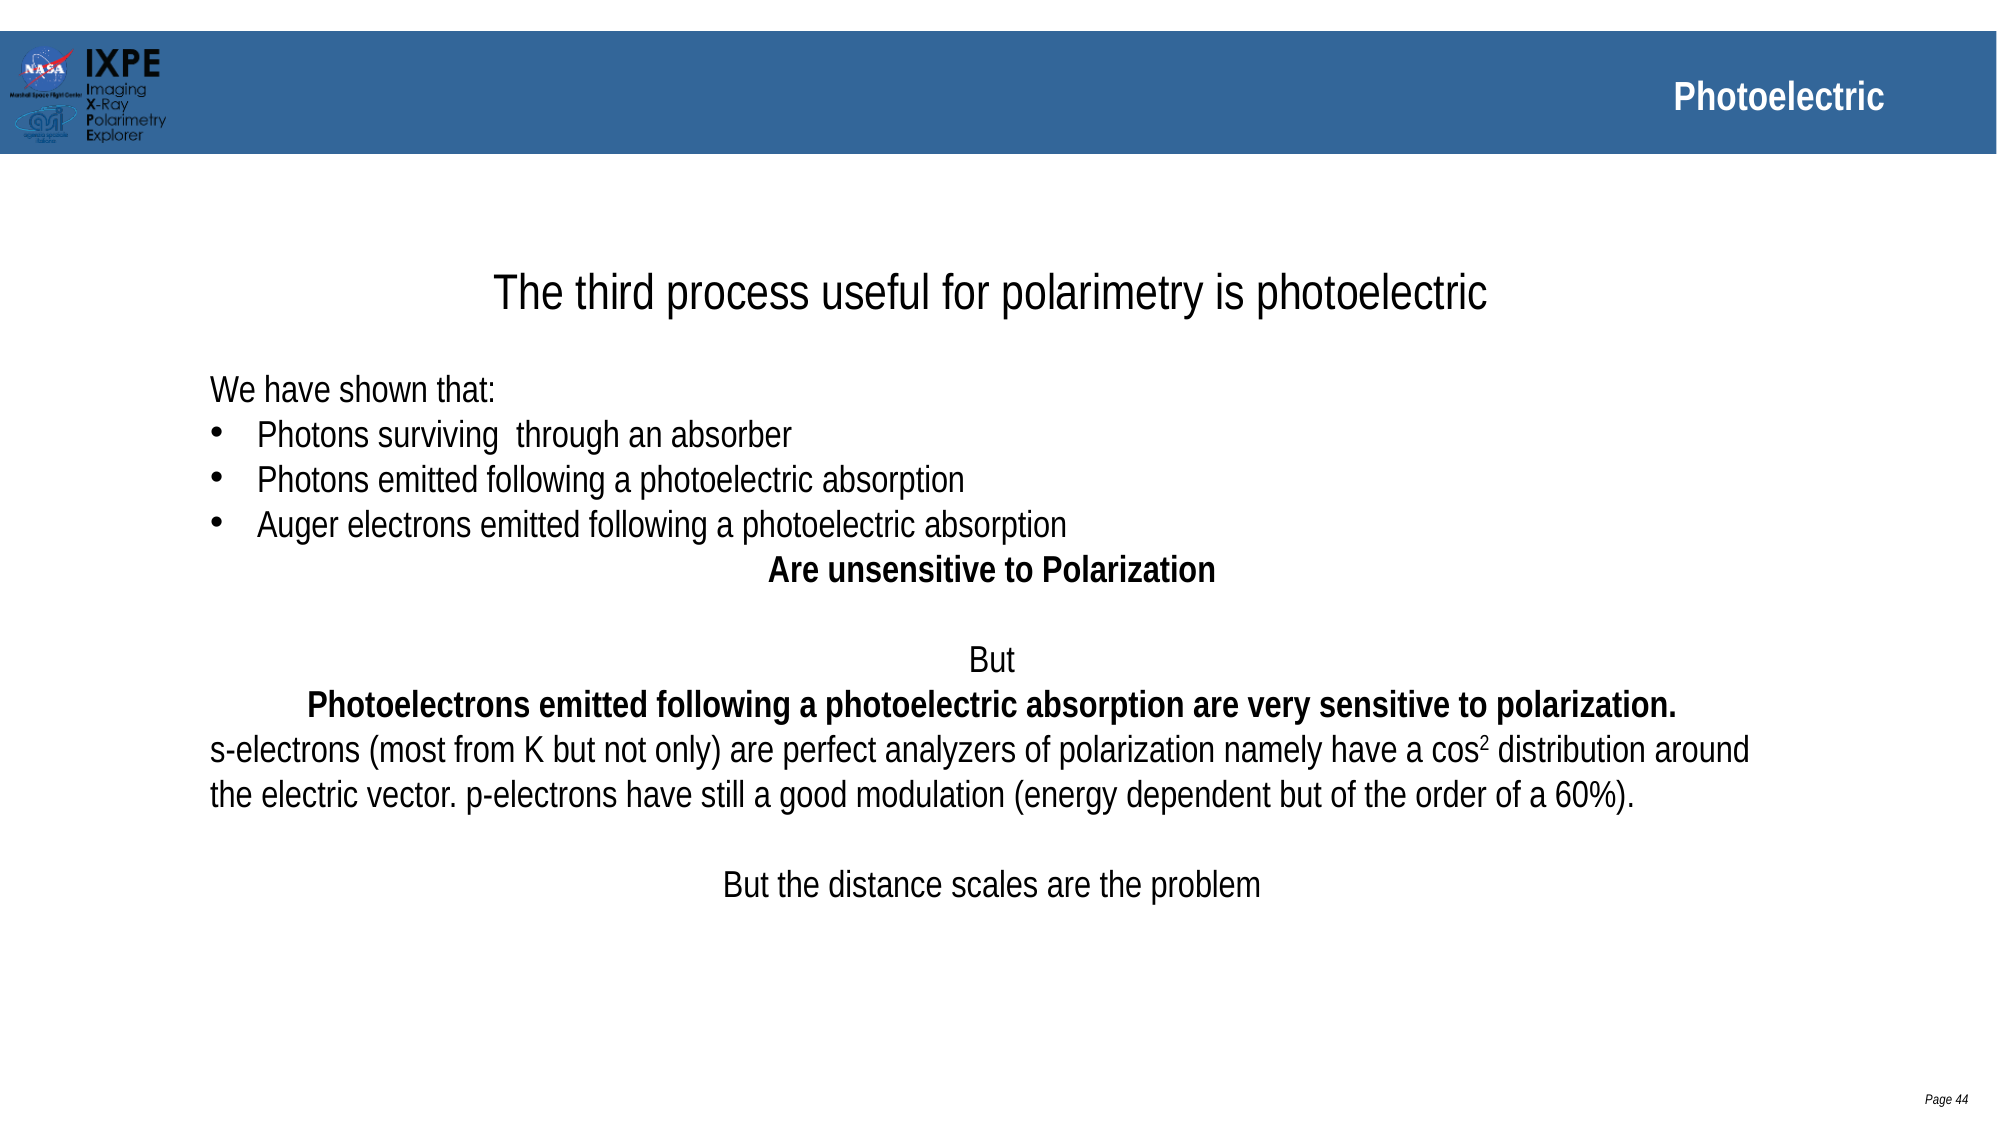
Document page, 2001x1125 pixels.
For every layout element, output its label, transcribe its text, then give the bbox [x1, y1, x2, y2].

text_box The third process useful for polarimetry is photoelectric We have shown that: Photons surviving through an absorber Photons emitted following a photoelectric absorption Auger electrons emitted following a photoelectric absorption Are unsensitive to Polarization But Photoelectrons emitted following a photoelectric absorption are very sensitive to polarization. s-electrons (most from K but not only) are perfect analyzers of polarization namely have a cos2 distribution around the electric vector. p-electrons have still a good modulation (energy dependent but of the order of a 60%). But the distance scales are the problem [195, 252, 1789, 957]
title Photoelectric [233, 37, 1900, 150]
picture [84, 44, 166, 145]
picture [10, 46, 82, 143]
